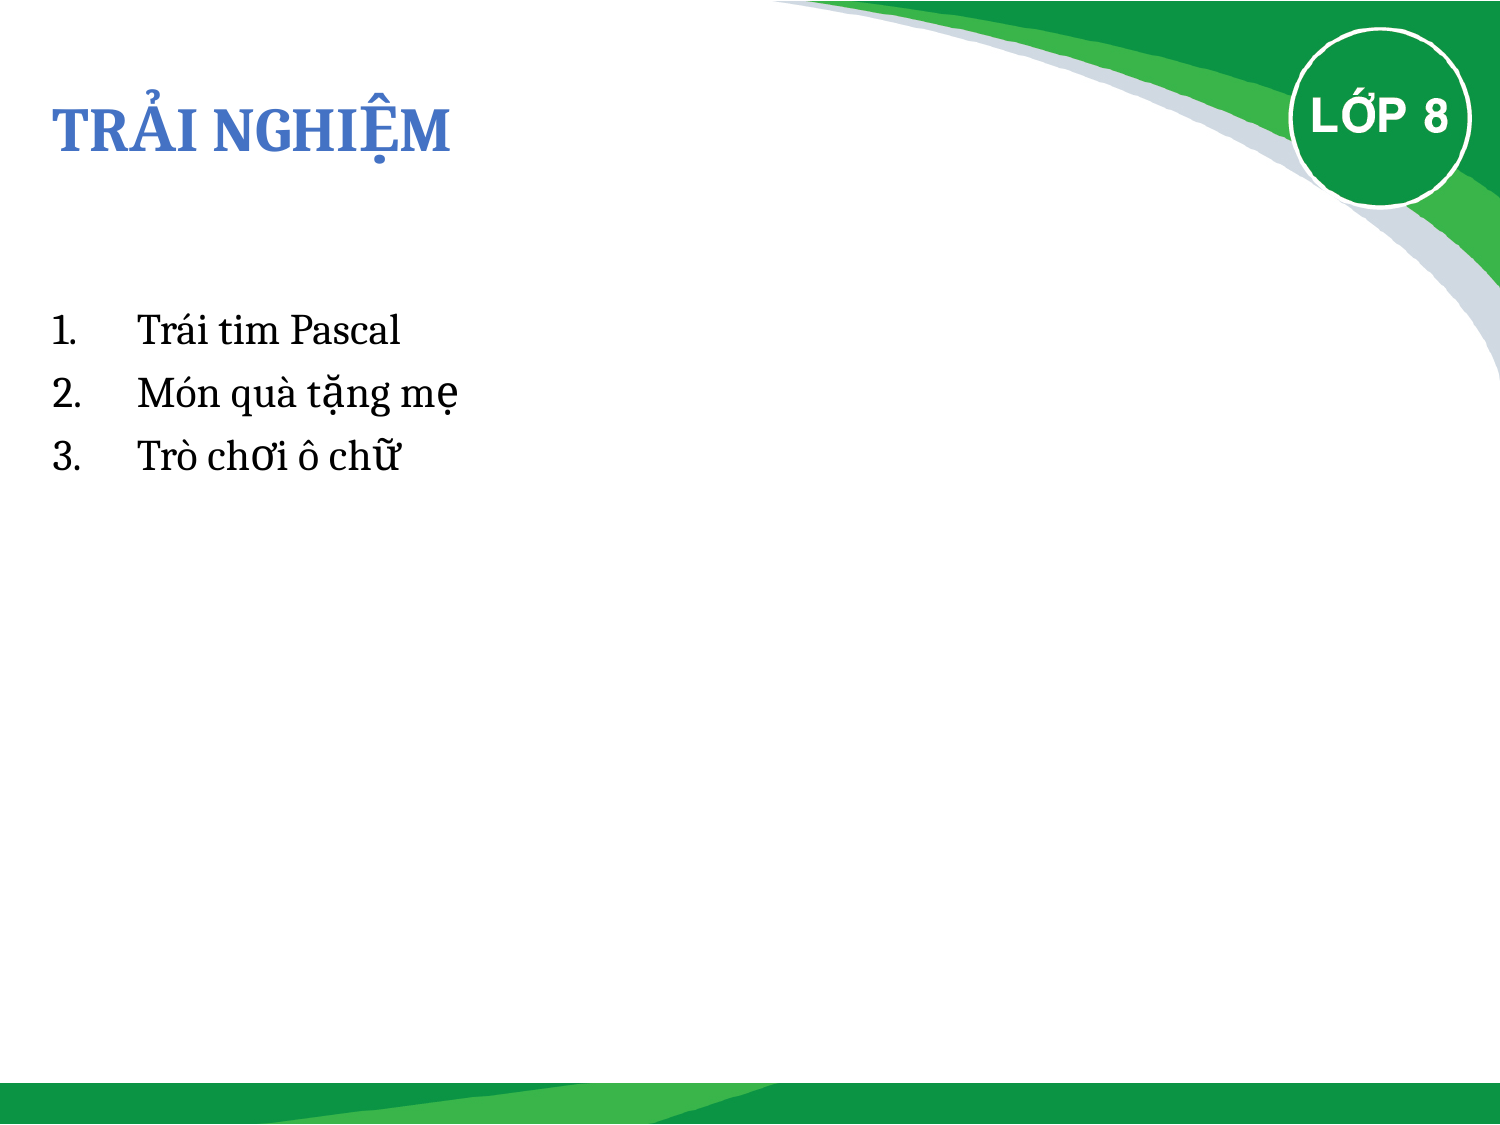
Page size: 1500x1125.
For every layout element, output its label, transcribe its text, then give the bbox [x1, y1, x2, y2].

list Trái tim Pascal Món quà tặng mẹ Trò chơi ô chữ [37, 299, 1332, 1014]
title Trải nghiệm [37, 59, 1238, 278]
picture [0, 1, 1500, 1124]
